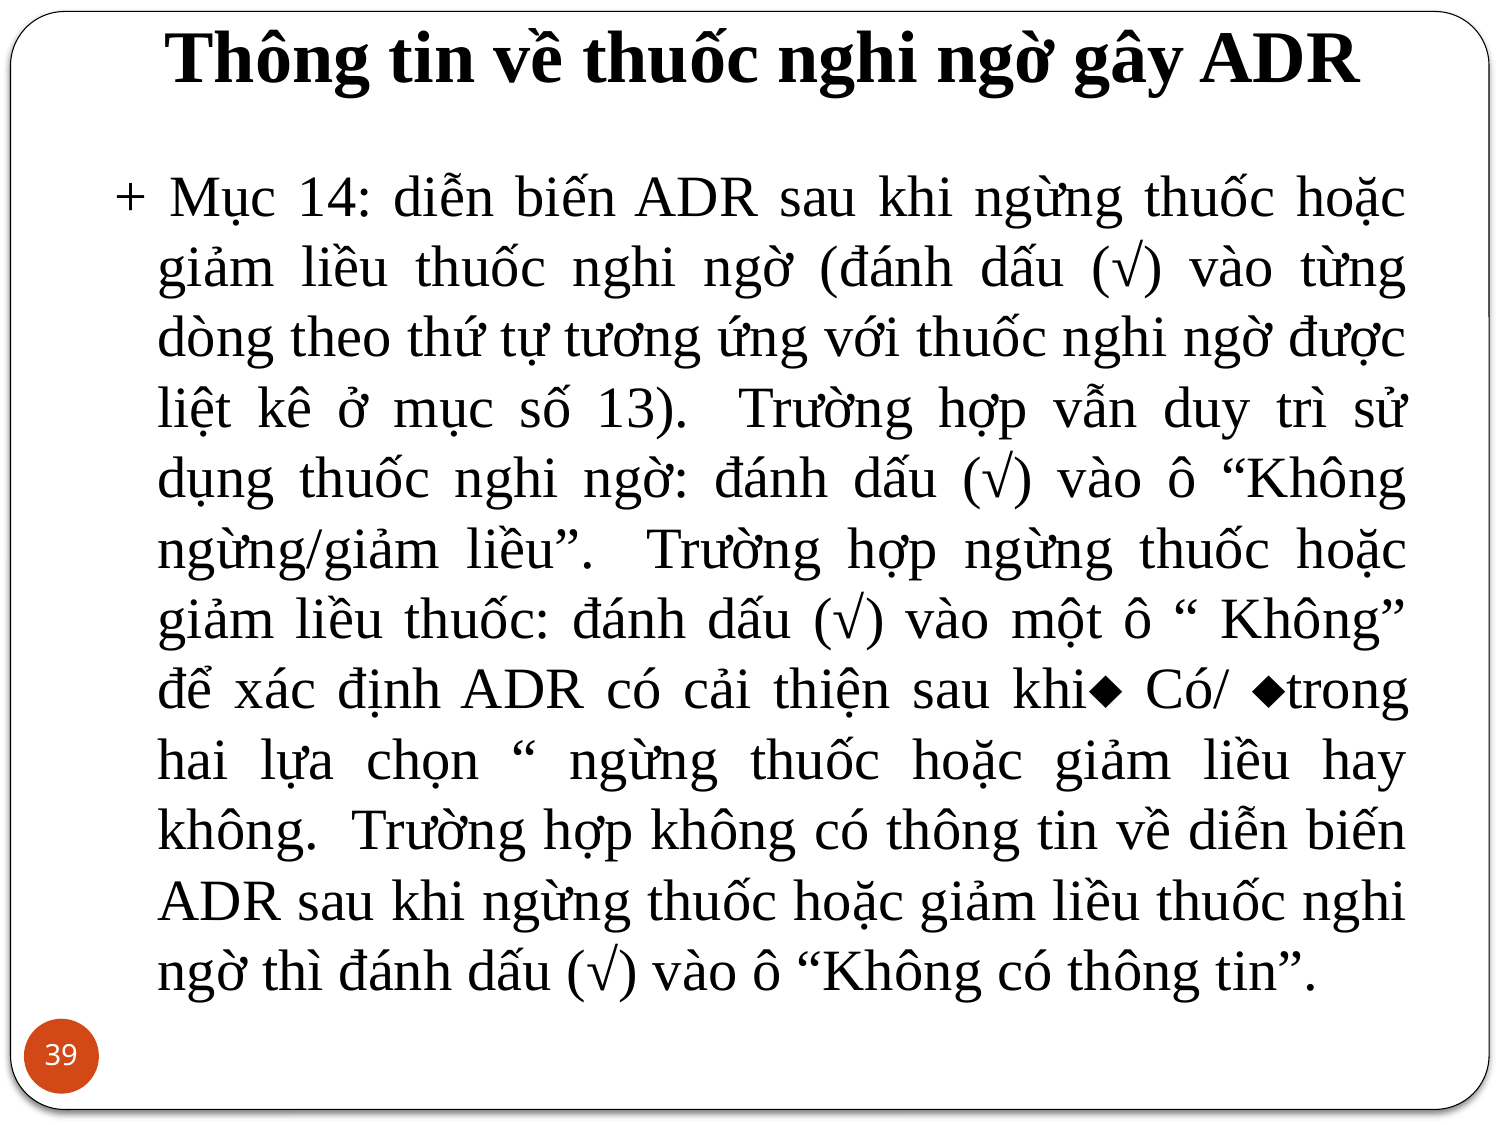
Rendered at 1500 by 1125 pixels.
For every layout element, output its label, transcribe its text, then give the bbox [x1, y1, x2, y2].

slide_number 39 [23, 1018, 99, 1094]
list + Mục 14: diễn biến ADR sau khi ngừng thuốc hoặc giảm liều thuốc nghi ngờ (đánh dấu (√) vào từng dòng theo thứ tự tương ứng với thuốc nghi ngờ được liệt kê ở mục số 13). Trường hợp vẫn duy trì sử dụng thuốc nghi ngờ: đánh dấu (√) vào ô “Không ngừng/giảm liều”. Trường hợp ngừng thuốc hoặc giảm liều thuốc: đánh dấu (√) vào một ô “ Không” để xác định ADR có cải thiện sau khi Có/ trong hai lựa chọn “ ngừng thuốc hoặc giảm liều hay không. Trường hợp không có thông tin về diễn biến ADR sau khi ngừng thuốc hoặc giảm liều thuốc nghi ngờ thì đánh dấu (√) vào ô “Không có thông tin”. [99, 149, 1425, 1050]
title Thông tin về thuốc nghi ngờ gây ADR [150, 0, 1425, 113]
